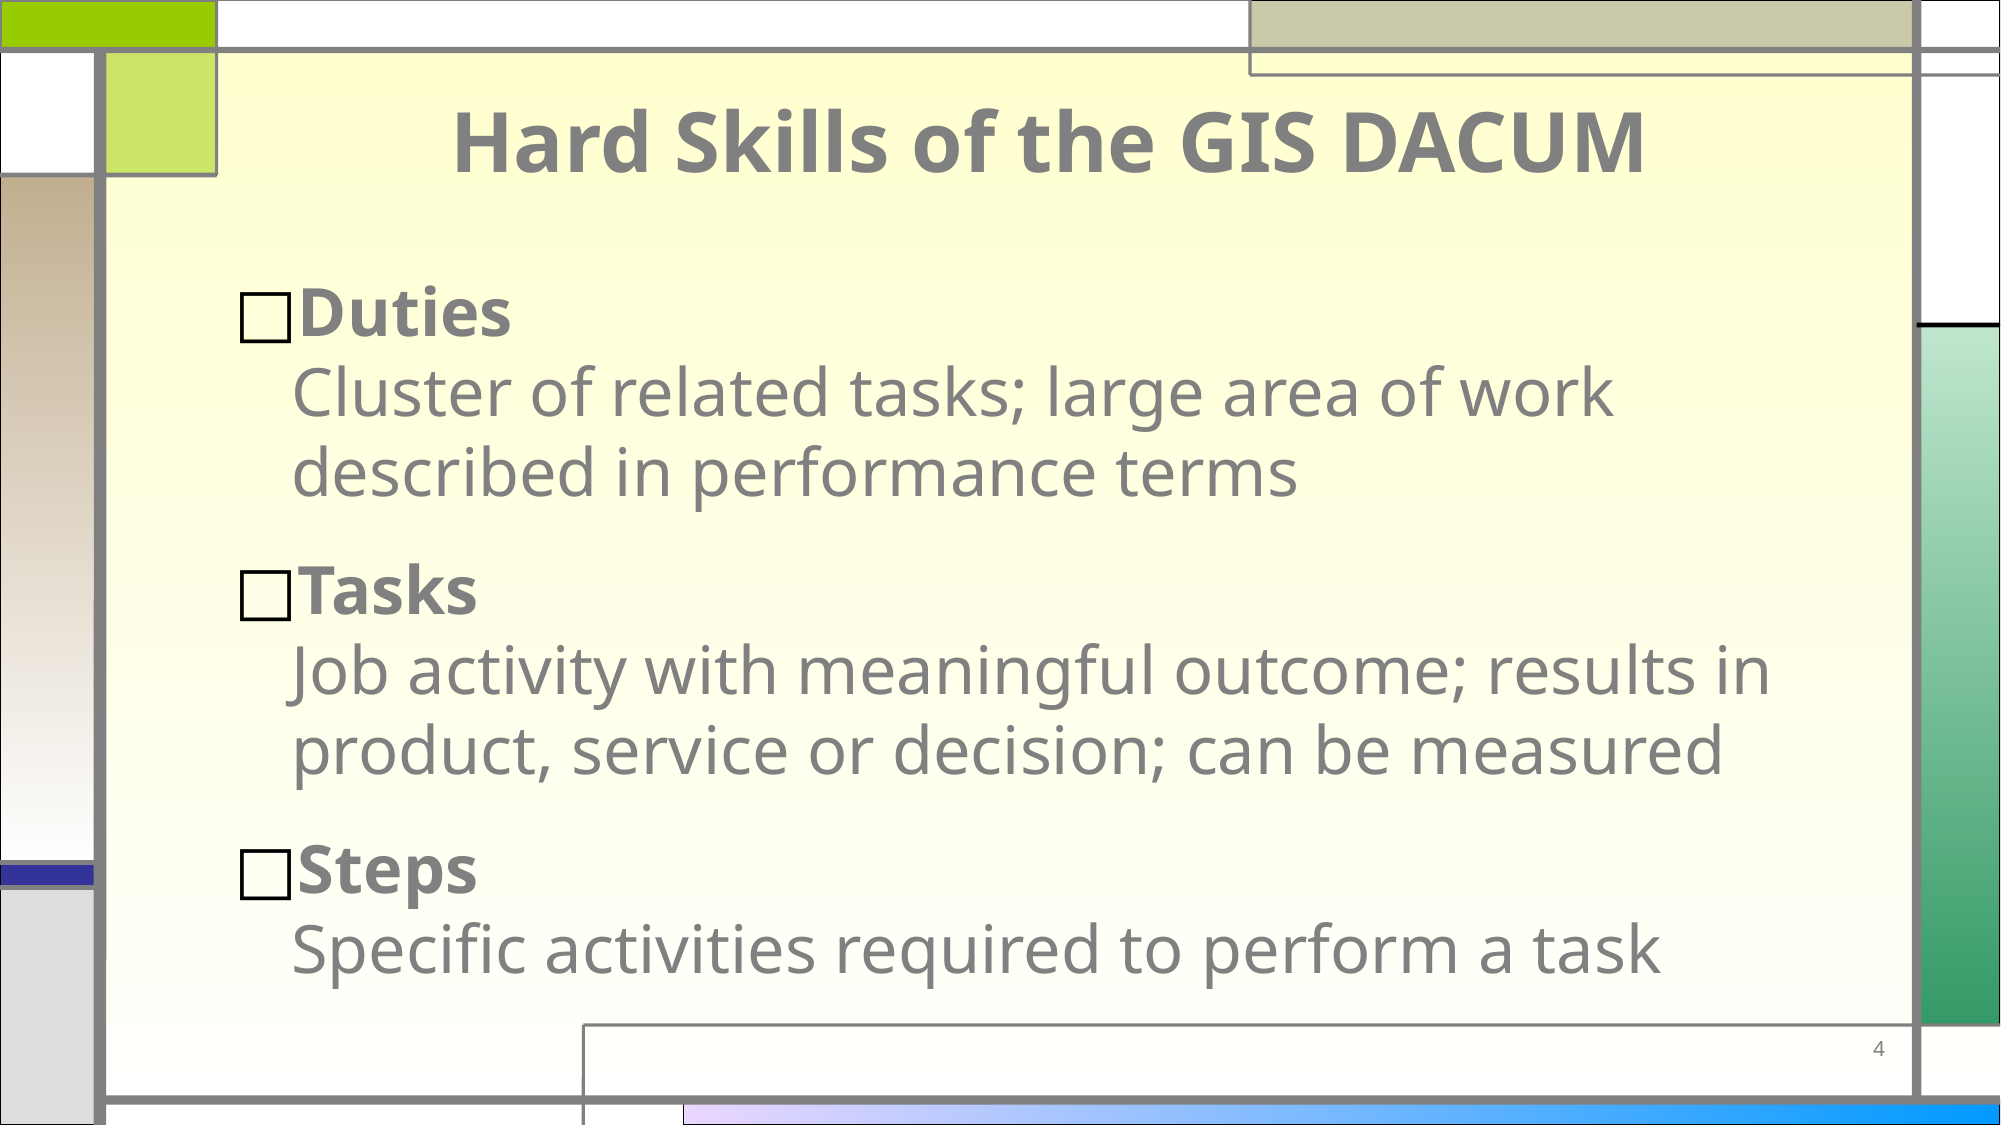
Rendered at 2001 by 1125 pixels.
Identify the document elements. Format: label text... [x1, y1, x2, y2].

slide_number 4 [1433, 1028, 1900, 1092]
list Duties Cluster of related tasks; large area of work described in performance terms Tasks Job activity with meaningful outcome; results in product, service or decision; can be measured Steps Specific activities required to perform a task [219, 262, 1900, 1005]
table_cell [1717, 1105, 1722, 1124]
title Hard Skills of the GIS DACUM [200, 45, 1900, 233]
